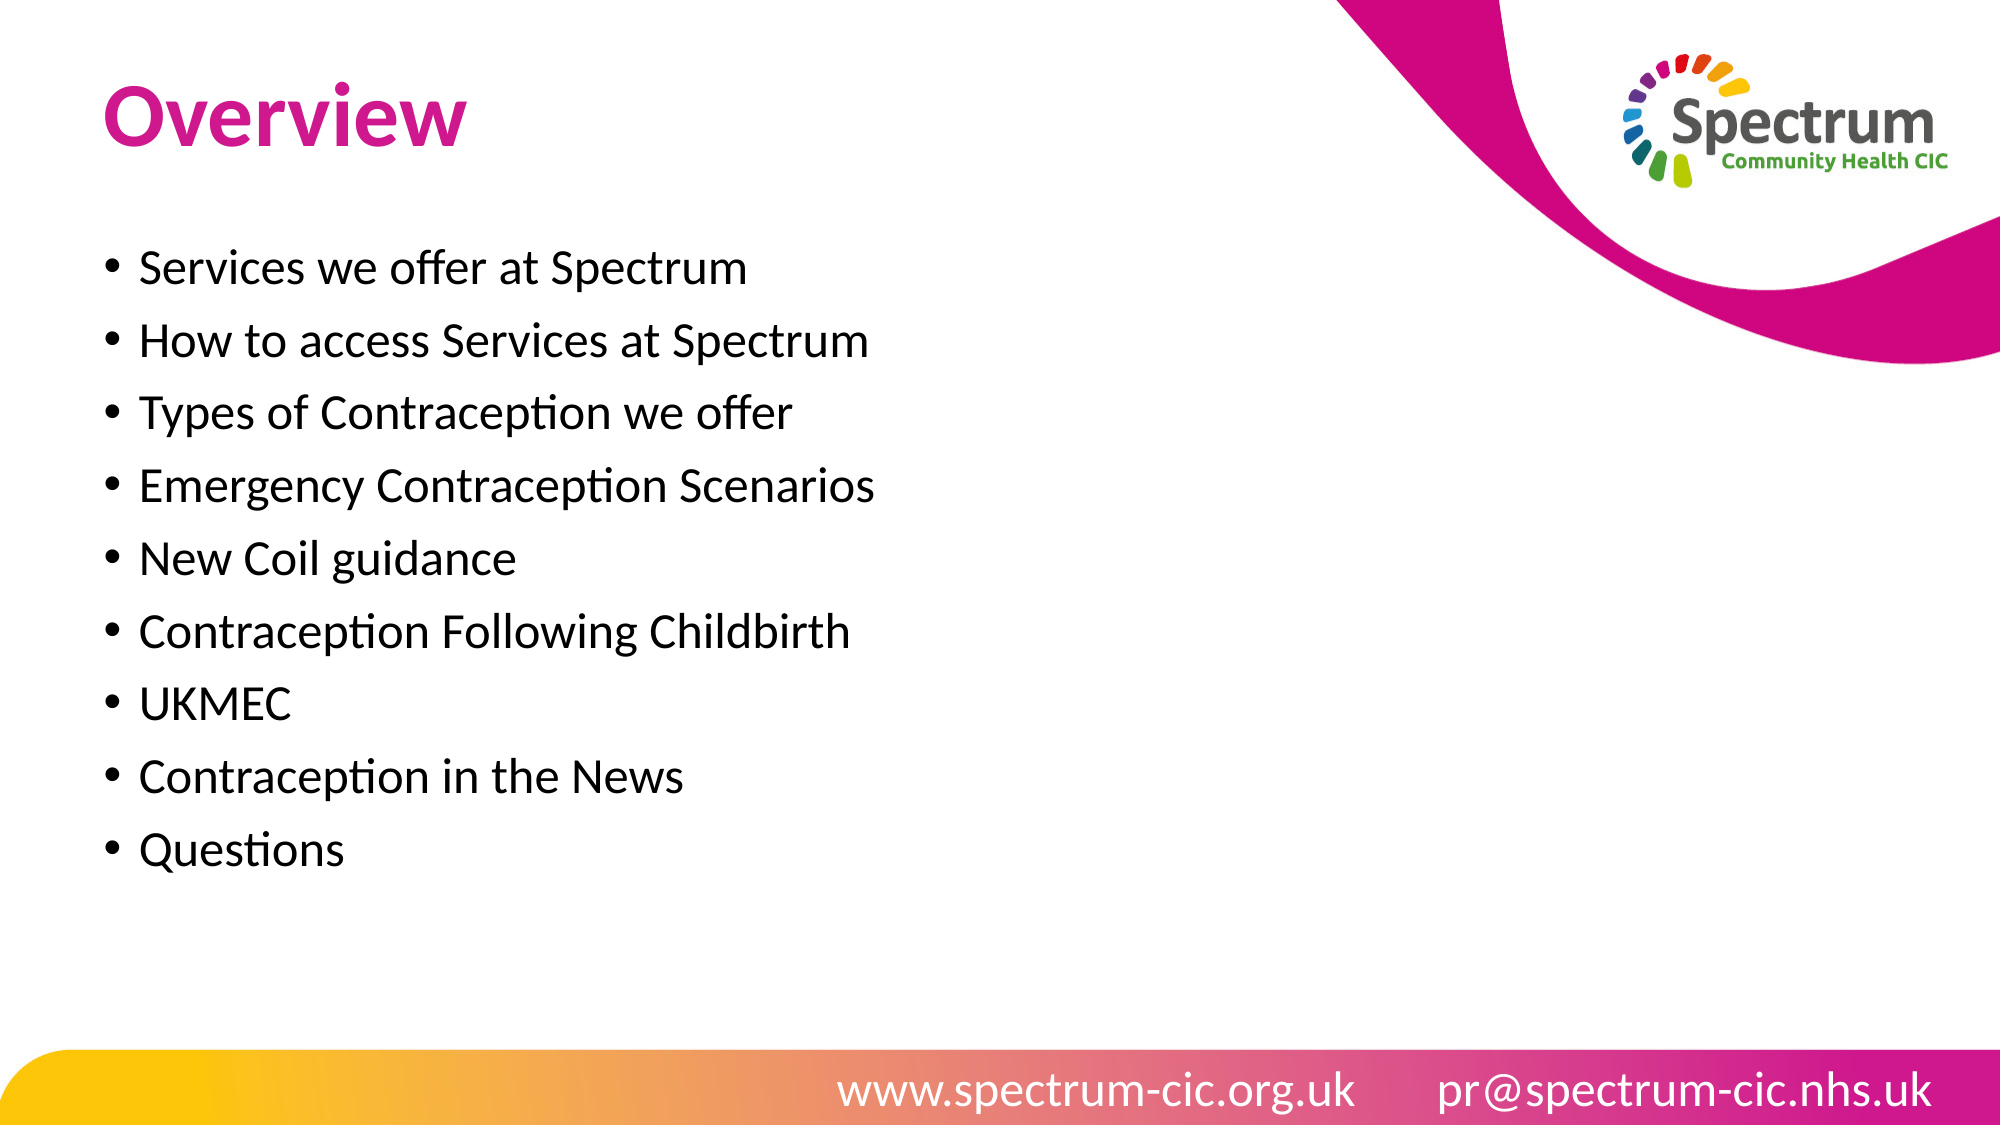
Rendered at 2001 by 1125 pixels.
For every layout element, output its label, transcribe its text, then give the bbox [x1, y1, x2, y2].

list Services we offer at Spectrum How to access Services at Spectrum Types of Contraception we offer Emergency Contraception Scenarios New Coil guidance Contraception Following Childbirth UKMEC Contraception in the News Questions [88, 233, 1916, 892]
picture [0, 0, 2000, 1125]
title Overview [88, 59, 1357, 233]
